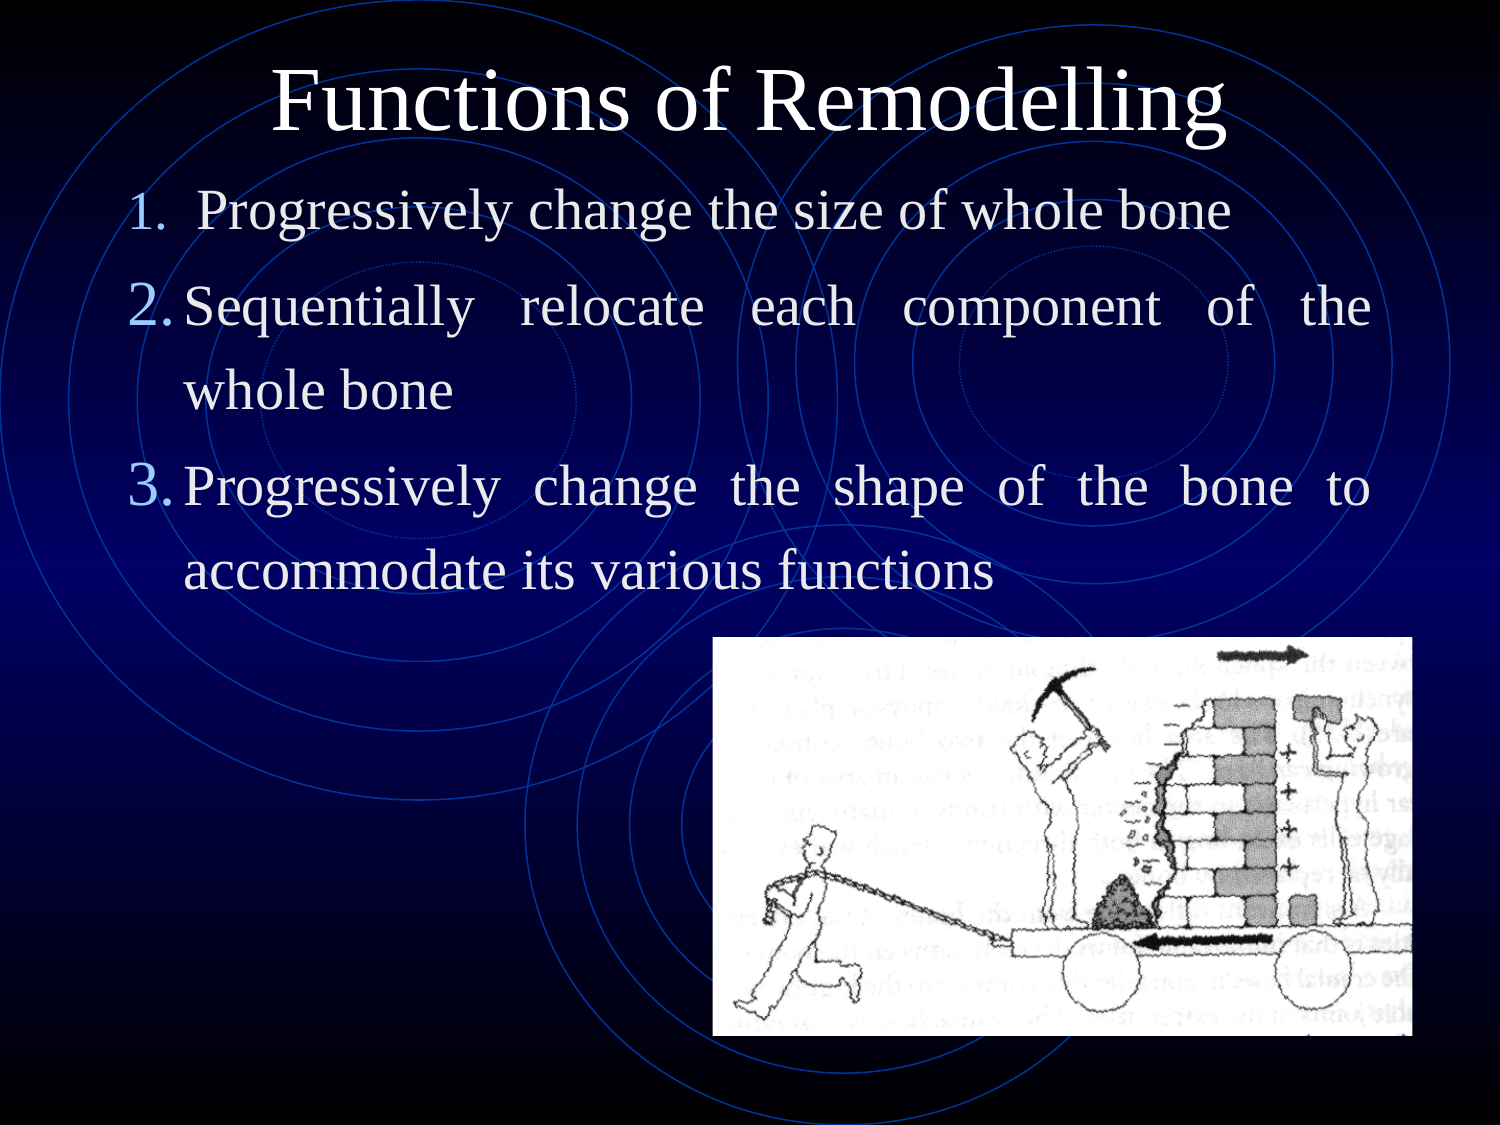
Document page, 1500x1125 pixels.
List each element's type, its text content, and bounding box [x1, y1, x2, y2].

list Progressively change the size of whole bone Sequentially relocate each component of the whole bone Progressively change the shape of the bone to accommodate its various functions [112, 149, 1388, 826]
picture [712, 637, 1413, 1036]
title Functions of Remodelling [112, 0, 1388, 149]
